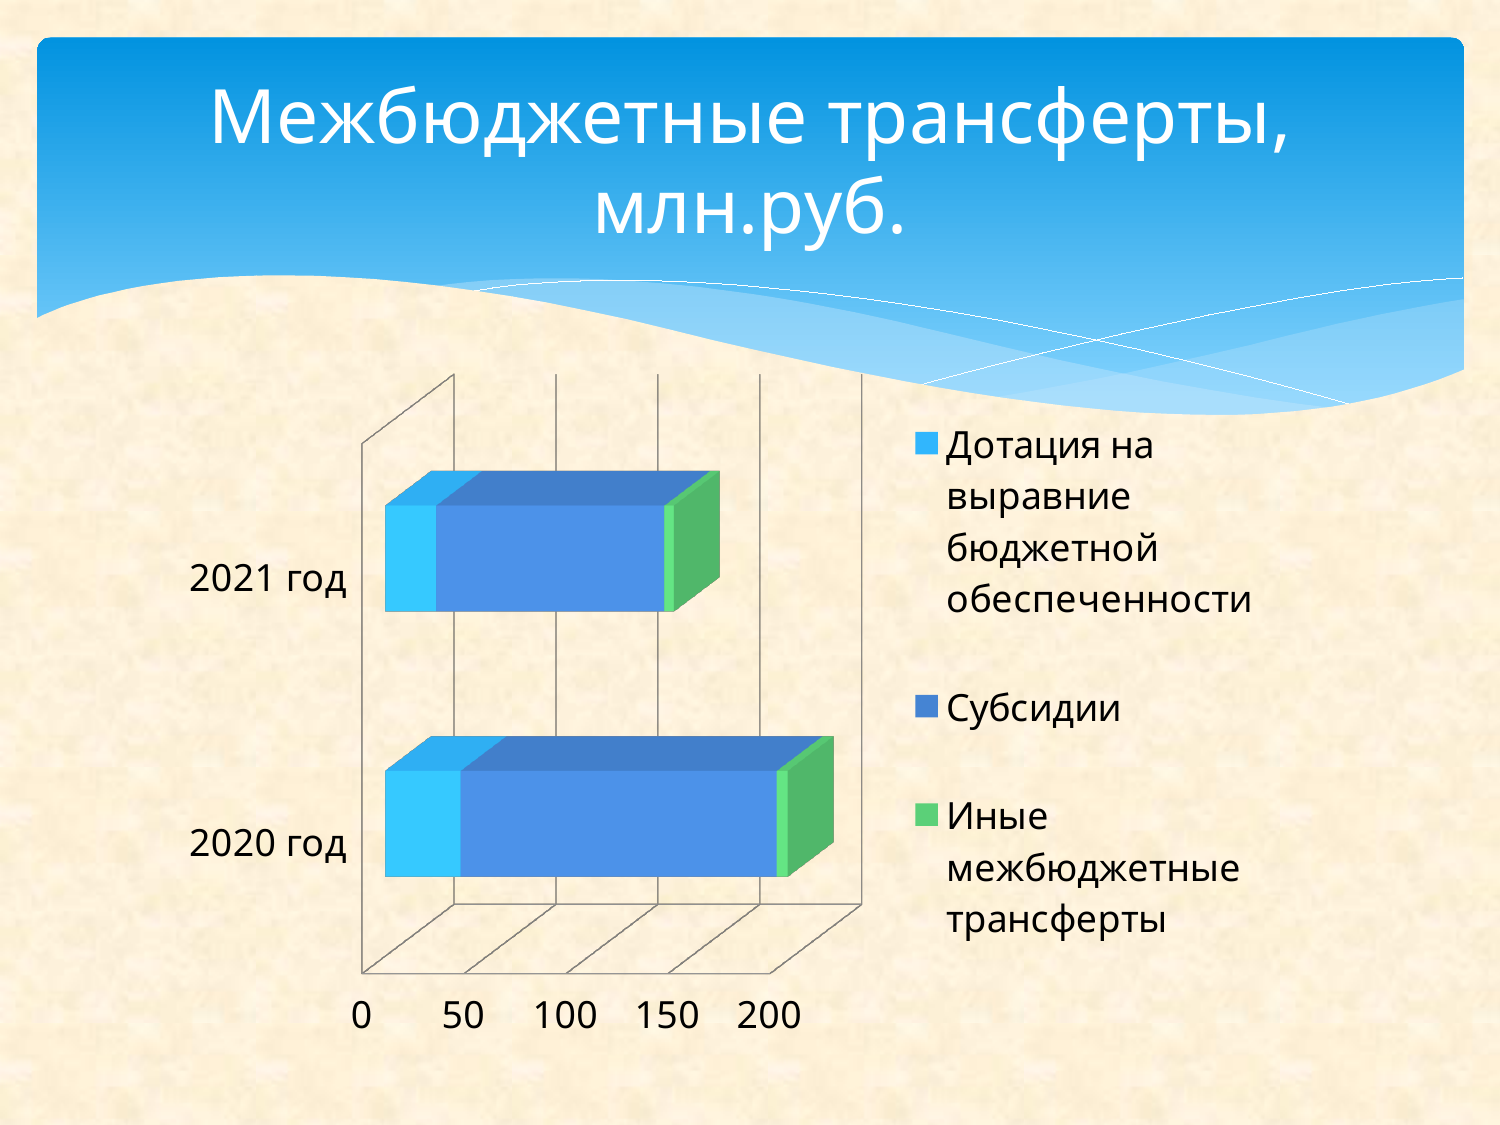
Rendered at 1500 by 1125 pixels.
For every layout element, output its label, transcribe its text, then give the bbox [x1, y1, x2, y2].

chart [76, 219, 1448, 1077]
picture [0, 0, 1500, 1125]
title Межбюджетные трансферты, млн.руб. [75, 55, 1425, 242]
